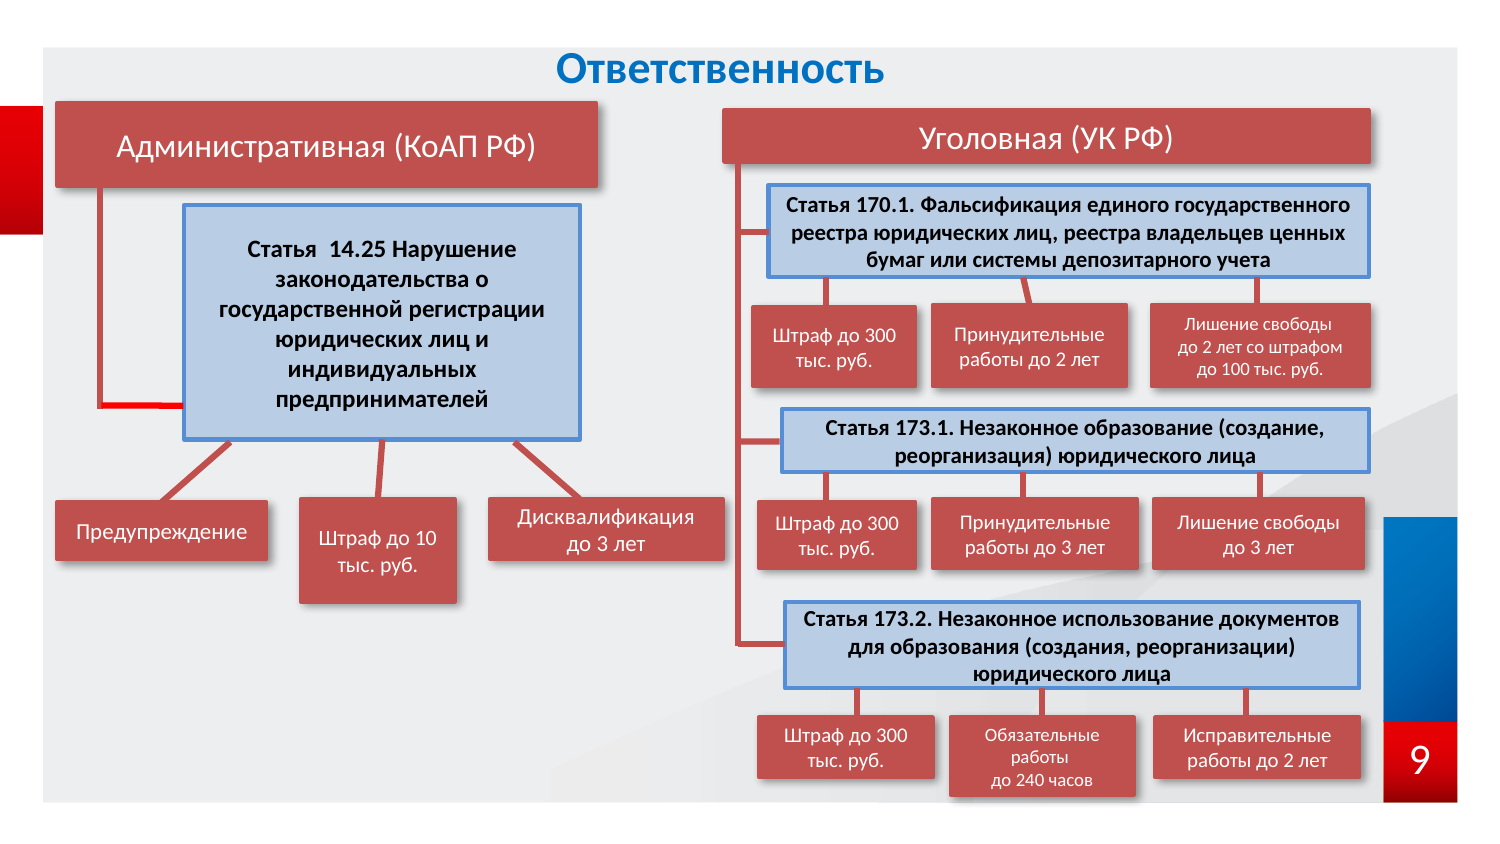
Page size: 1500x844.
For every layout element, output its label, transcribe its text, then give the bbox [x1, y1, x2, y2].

text_box Штраф до 300 тыс. руб. [751, 305, 917, 388]
text_box Штраф до 10 тыс. руб. [299, 497, 457, 604]
text_box Статья 14.25 Нарушение законодательства о государственной регистрации юридических лиц и индивидуальных предпринимателей [182, 203, 582, 442]
text_box Принудительные работы до 2 лет [931, 303, 1128, 388]
picture [0, 0, 1500, 844]
text_box Уголовная (УК РФ) [722, 108, 1371, 164]
text_box Исправительные работы до 2 лет [1153, 715, 1361, 779]
text_box Штраф до 300 тыс. руб. [757, 715, 935, 779]
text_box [161, 441, 231, 503]
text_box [1022, 276, 1030, 305]
text_box Статья 173.2. Незаконное использование документов для образования (создания, реорганизации) юридического лица [783, 600, 1361, 690]
text_box Административная (КоАП РФ) [55, 101, 598, 188]
text_box Статья 170.1. Фальсификация единого государственного реестра юридических лиц, реестра владельцев ценных бумаг или системы депозитарного учета [766, 183, 1371, 279]
text_box Принудительные работы до 3 лет [931, 497, 1139, 570]
text_box Предупреждение [55, 500, 268, 561]
title Ответственность [82, 23, 1360, 107]
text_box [513, 441, 580, 500]
text_box Обязательные работы до 240 часов [949, 715, 1136, 797]
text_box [377, 439, 383, 500]
text_box Статья 173.1. Незаконное образование (создание, реорганизация) юридического лица [780, 407, 1371, 474]
text_box Дисквалификация до 3 лет [488, 497, 725, 561]
text_box Штраф до 300 тыс. руб. [757, 500, 917, 570]
text_box Лишение свободы до 2 лет со штрафом до 100 тыс. руб. [1150, 303, 1371, 388]
text_box Лишение свободы до 3 лет [1152, 497, 1365, 570]
slide_number 9 [1378, 721, 1462, 806]
